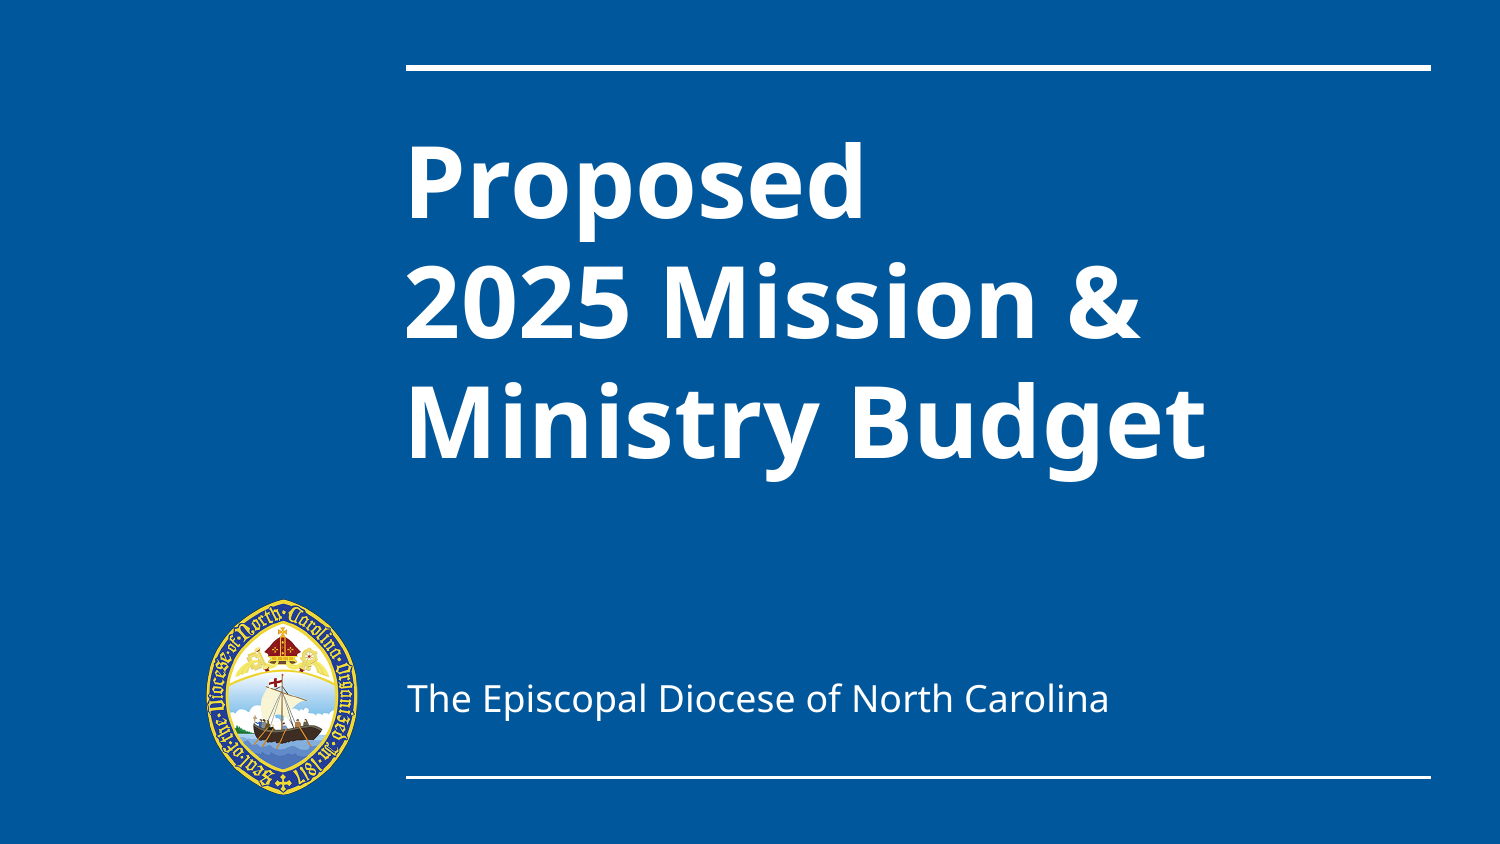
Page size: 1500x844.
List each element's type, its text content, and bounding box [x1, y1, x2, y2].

picture [184, 599, 381, 795]
subtitle The Episcopal Diocese of North Carolina [392, 531, 1431, 735]
title Proposed 2025 Mission & Ministry Budget [389, 103, 1428, 357]
